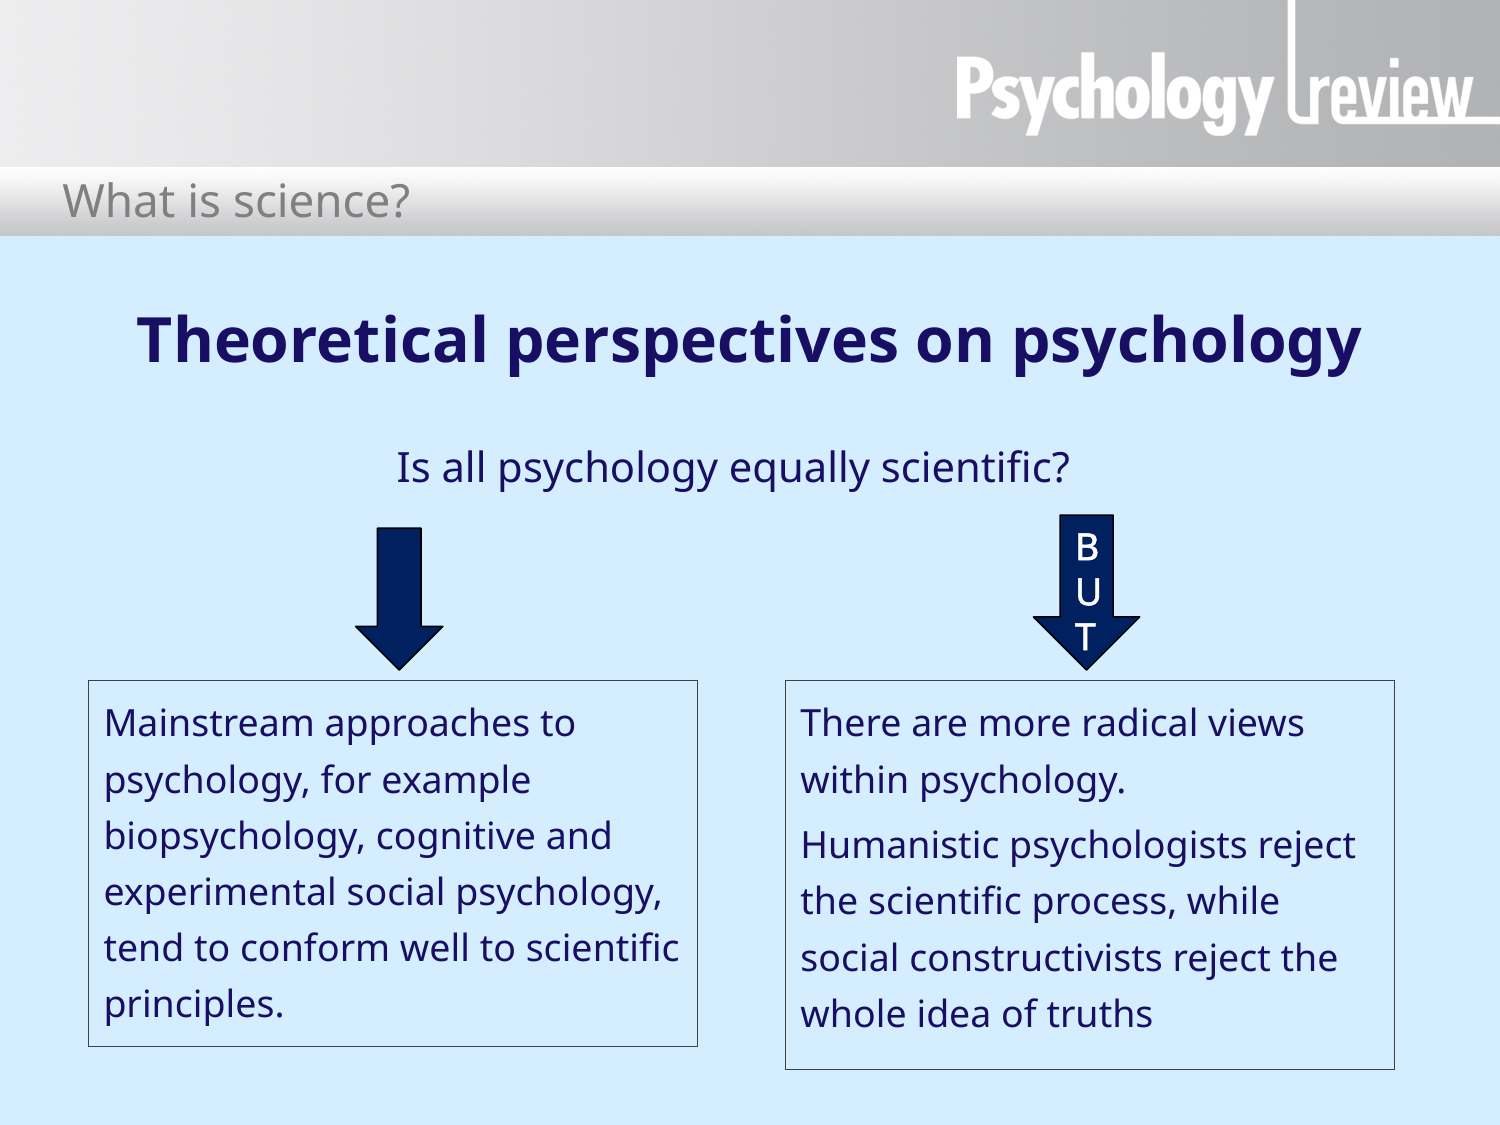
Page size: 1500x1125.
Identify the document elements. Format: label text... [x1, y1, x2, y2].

text_box Mainstream approaches to psychology, for example biopsychology, cognitive and experimental social psychology, tend to conform well to scientific principles. [88, 680, 698, 1047]
list Is all psychology equally scientific? [61, 420, 1417, 499]
title Theoretical perspectives on psychology [29, 262, 1471, 413]
picture [0, 0, 1500, 236]
text_box There are more radical views within psychology. Humanistic psychologists reject the scientific process, while social constructivists reject the whole idea of truths [785, 680, 1395, 1070]
text_box BUT [1033, 515, 1140, 671]
text_box [355, 528, 443, 670]
